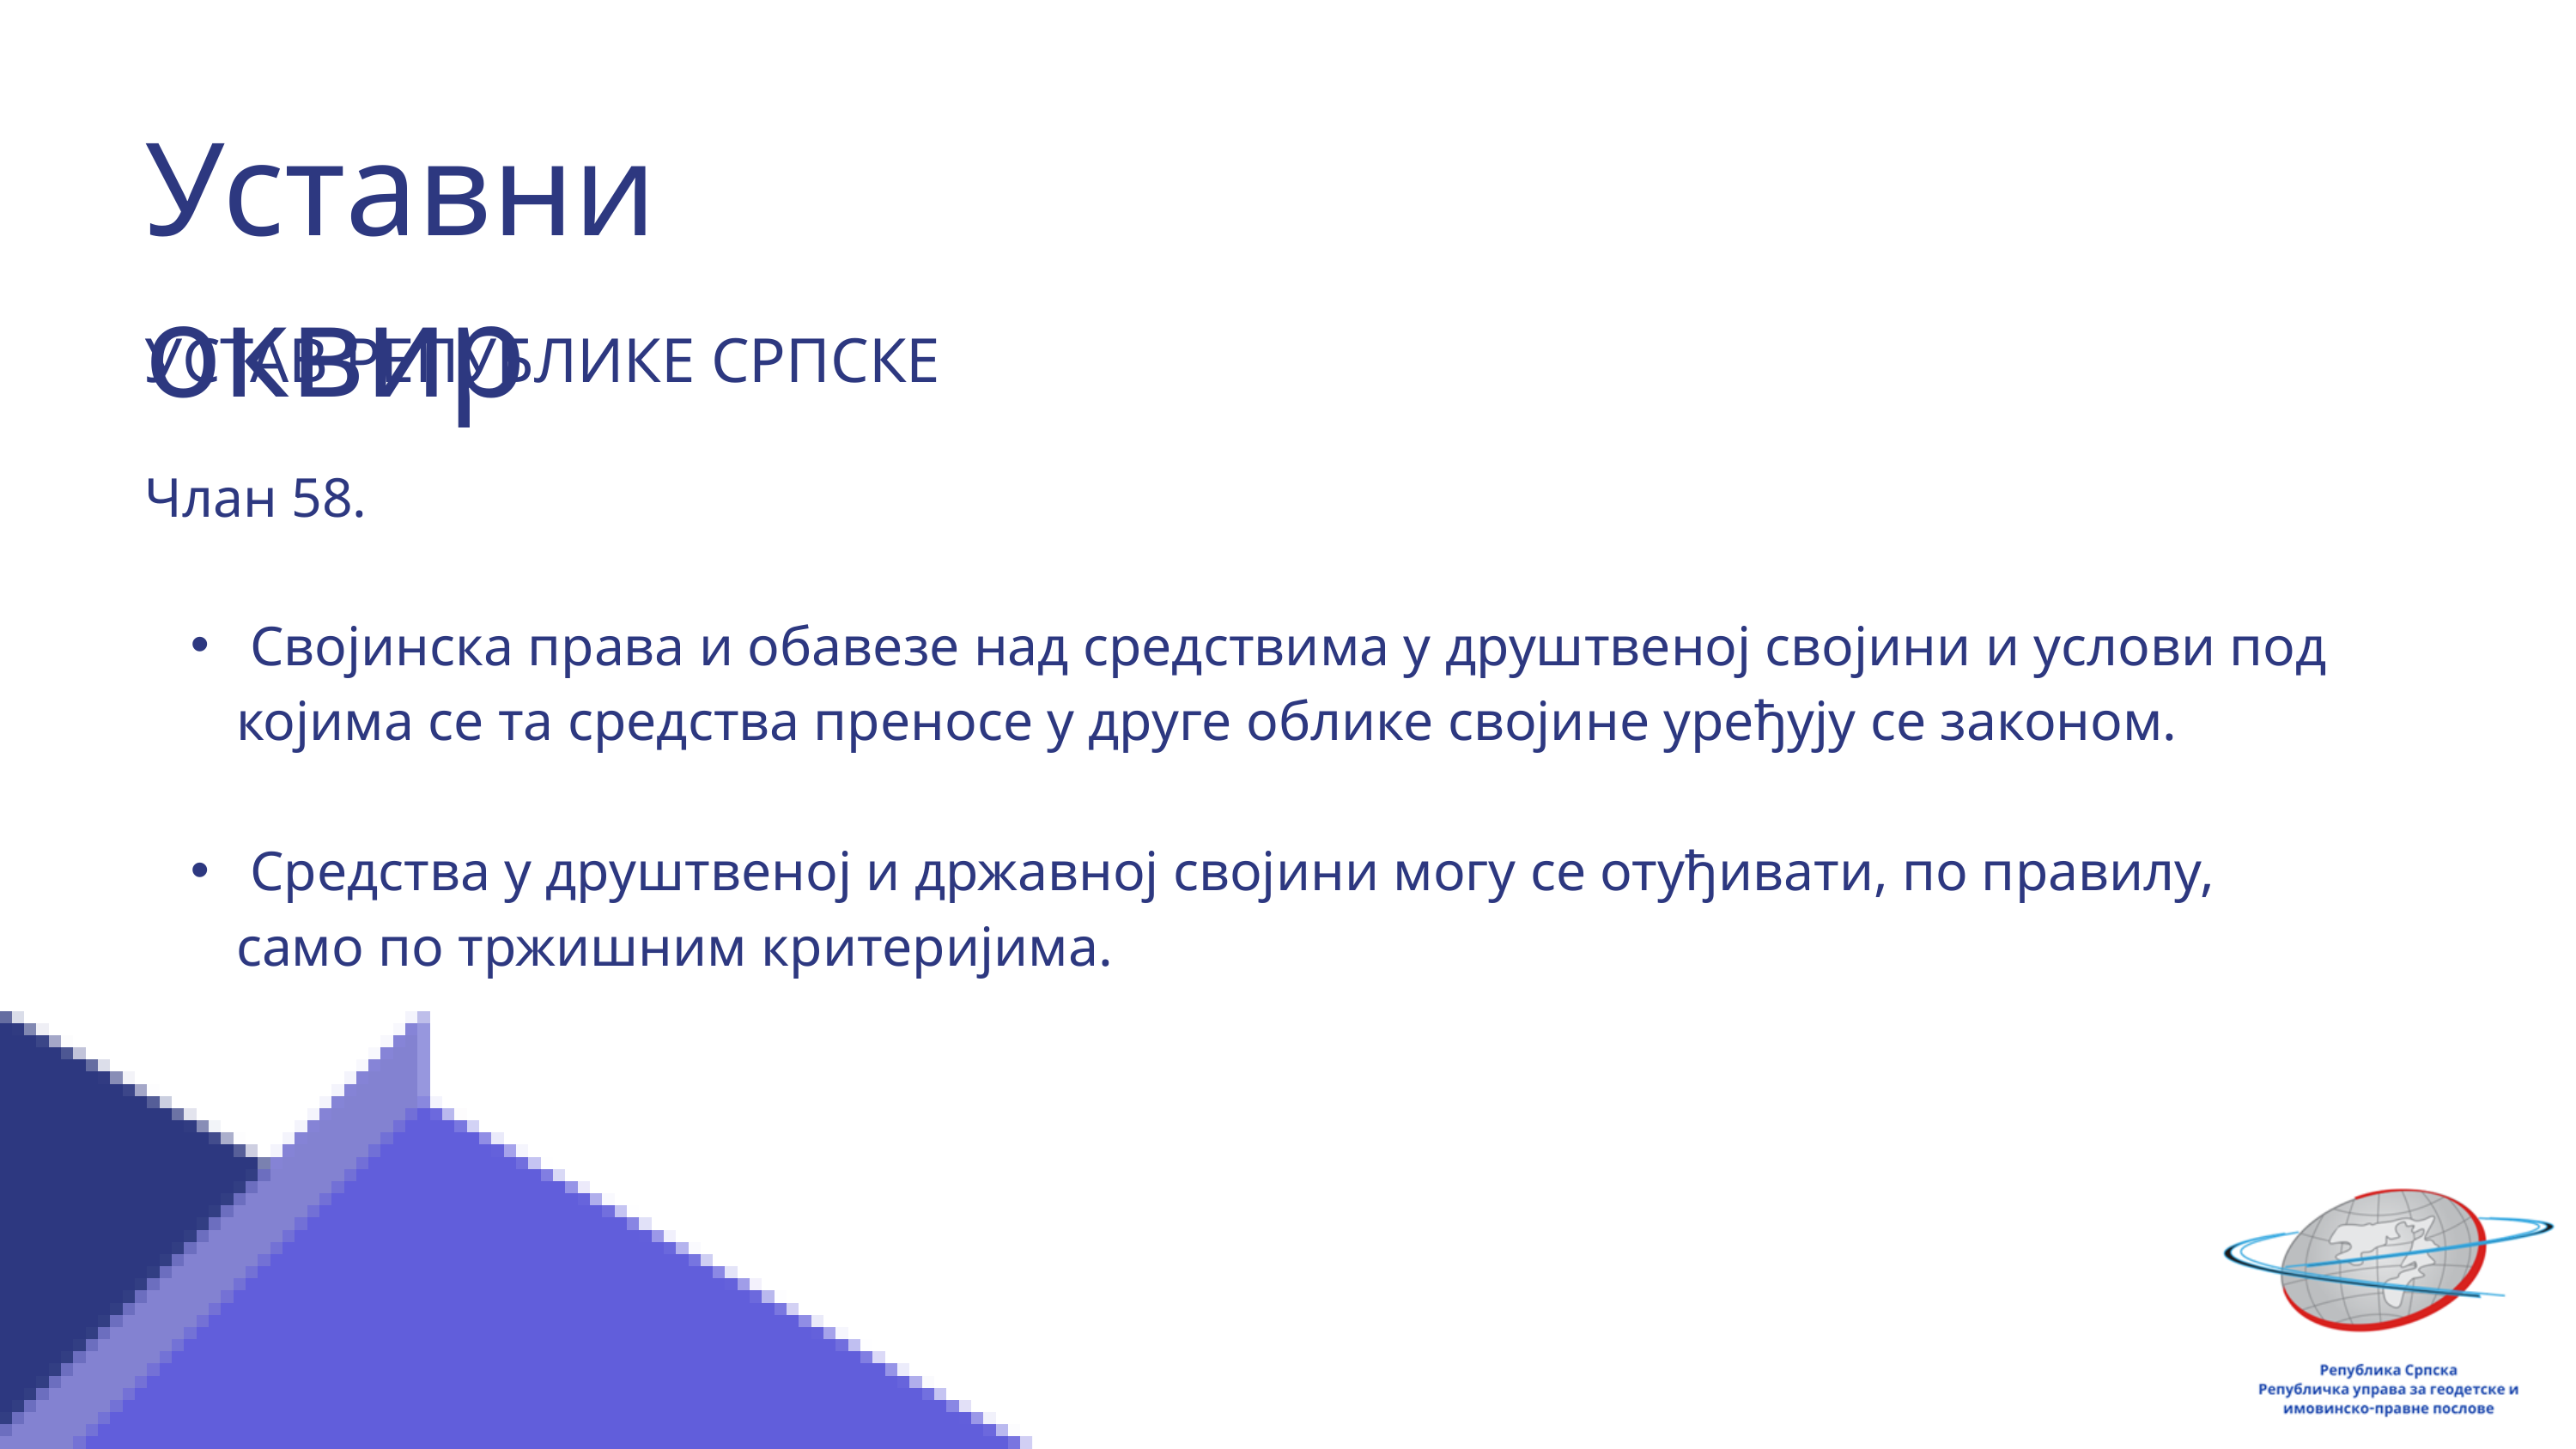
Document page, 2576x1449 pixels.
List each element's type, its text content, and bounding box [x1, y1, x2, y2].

text_box [2214, 1187, 2561, 1420]
text_box [0, 1011, 1033, 1449]
text_box Члан 58. Својинска права и обавезе над средствима у друштвеној својини и услови под којима се та средства преносе у друге облике својине уређују се законом. Средства у друштвеној и државној својини могу се отуђивати, по правилу, само по тржишним критеријима. [144, 452, 2353, 1068]
text_box УСТАВ РЕПУБЛИКЕ СРПСКЕ [923, 309, 1959, 396]
text_box Уставни оквир [144, 100, 923, 423]
